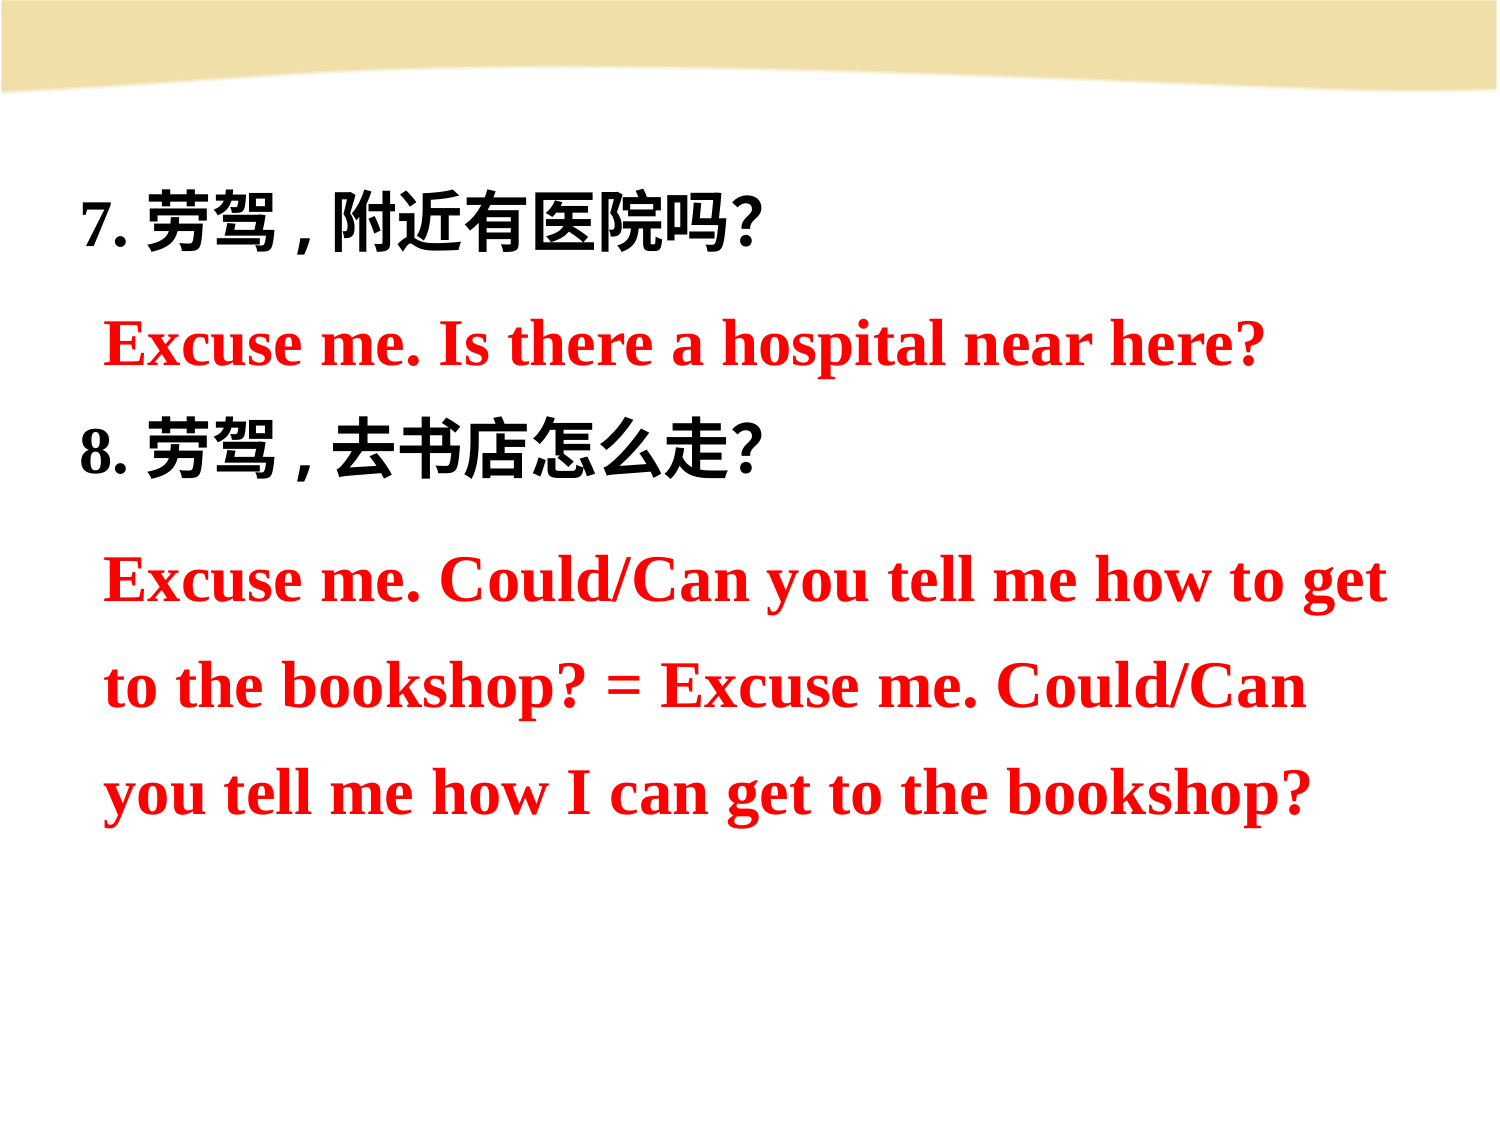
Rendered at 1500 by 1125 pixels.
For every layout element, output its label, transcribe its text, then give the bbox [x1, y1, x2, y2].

text_box Excuse me. Could/Can you tell me how to get to the bookshop? = Excuse me. Could/Can you tell me how I can get to the bookshop? [88, 527, 1436, 894]
text_box 7.劳驾,附近有医院吗？ 8.劳驾,去书店怎么走？ [64, 172, 951, 705]
picture [0, 0, 1500, 100]
text_box Excuse me. Is there a hospital near here? [88, 290, 1318, 398]
